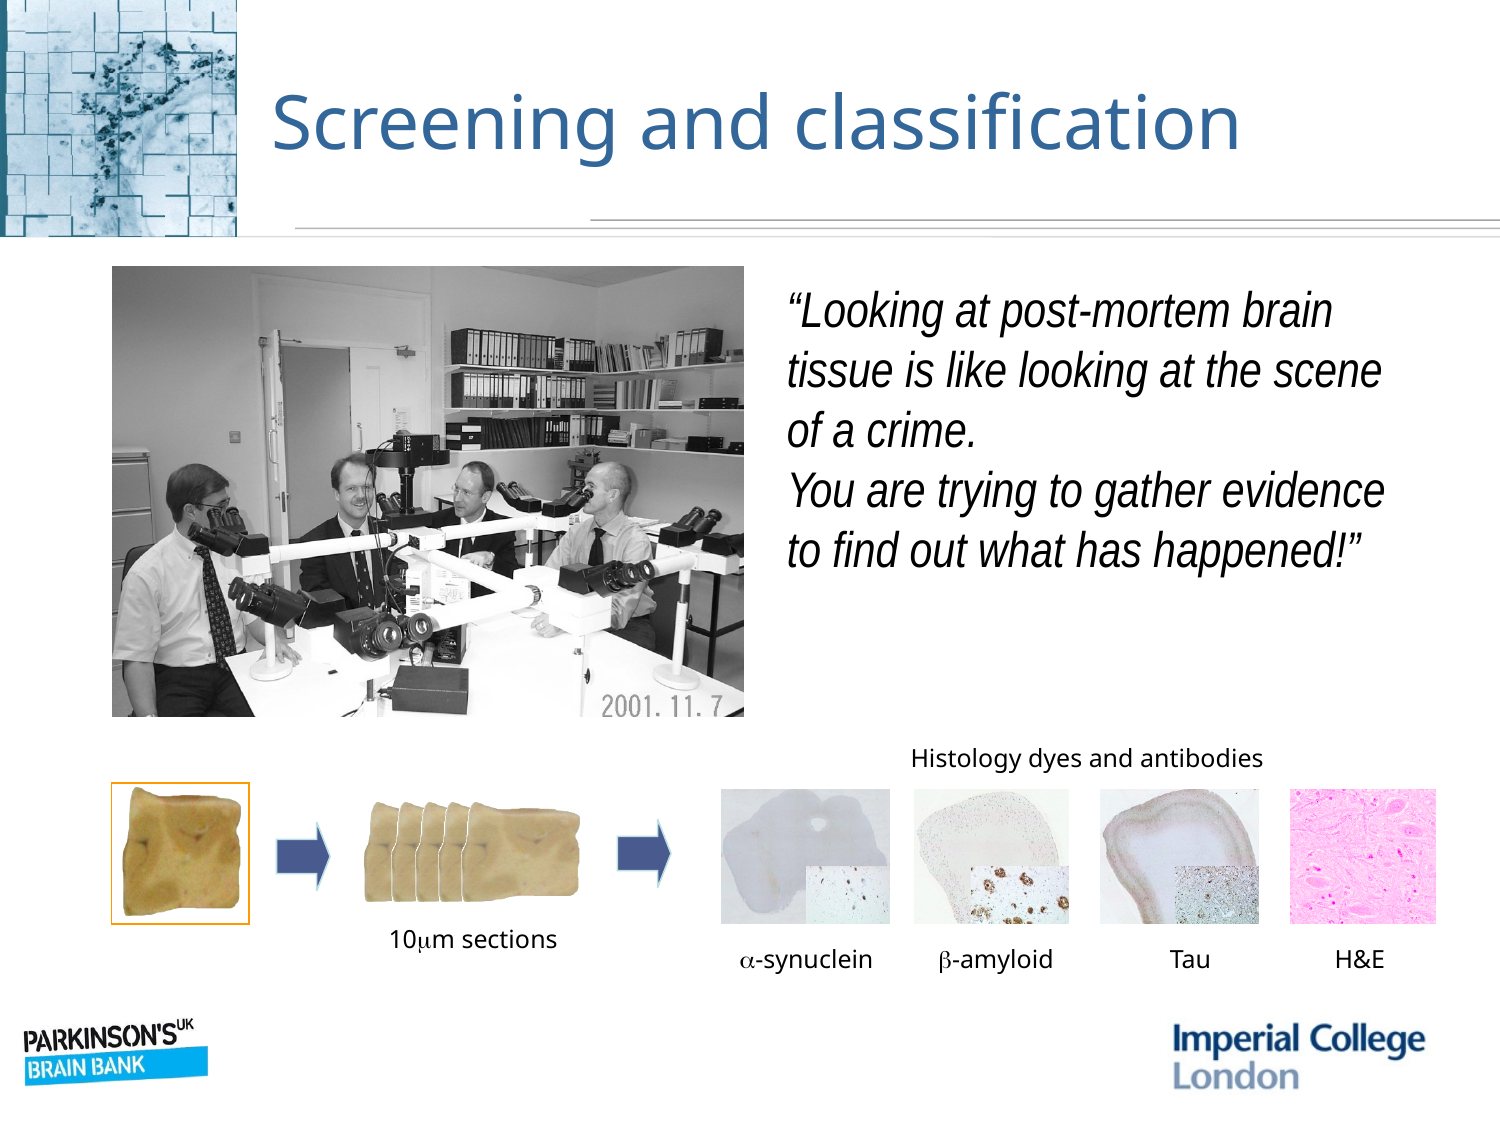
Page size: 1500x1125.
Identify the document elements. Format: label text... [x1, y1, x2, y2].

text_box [0, 0, 1500, 237]
picture [17, 1012, 211, 1088]
text_box Histology dyes and antibodies [910, 742, 1265, 773]
text_box “Looking at post-mortem brain tissue is like looking at the scene of a crime. You are trying to gather evidence to find out what has happened!” [772, 270, 1404, 586]
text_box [111, 783, 1436, 975]
picture [111, 266, 744, 717]
picture [1148, 998, 1451, 1115]
